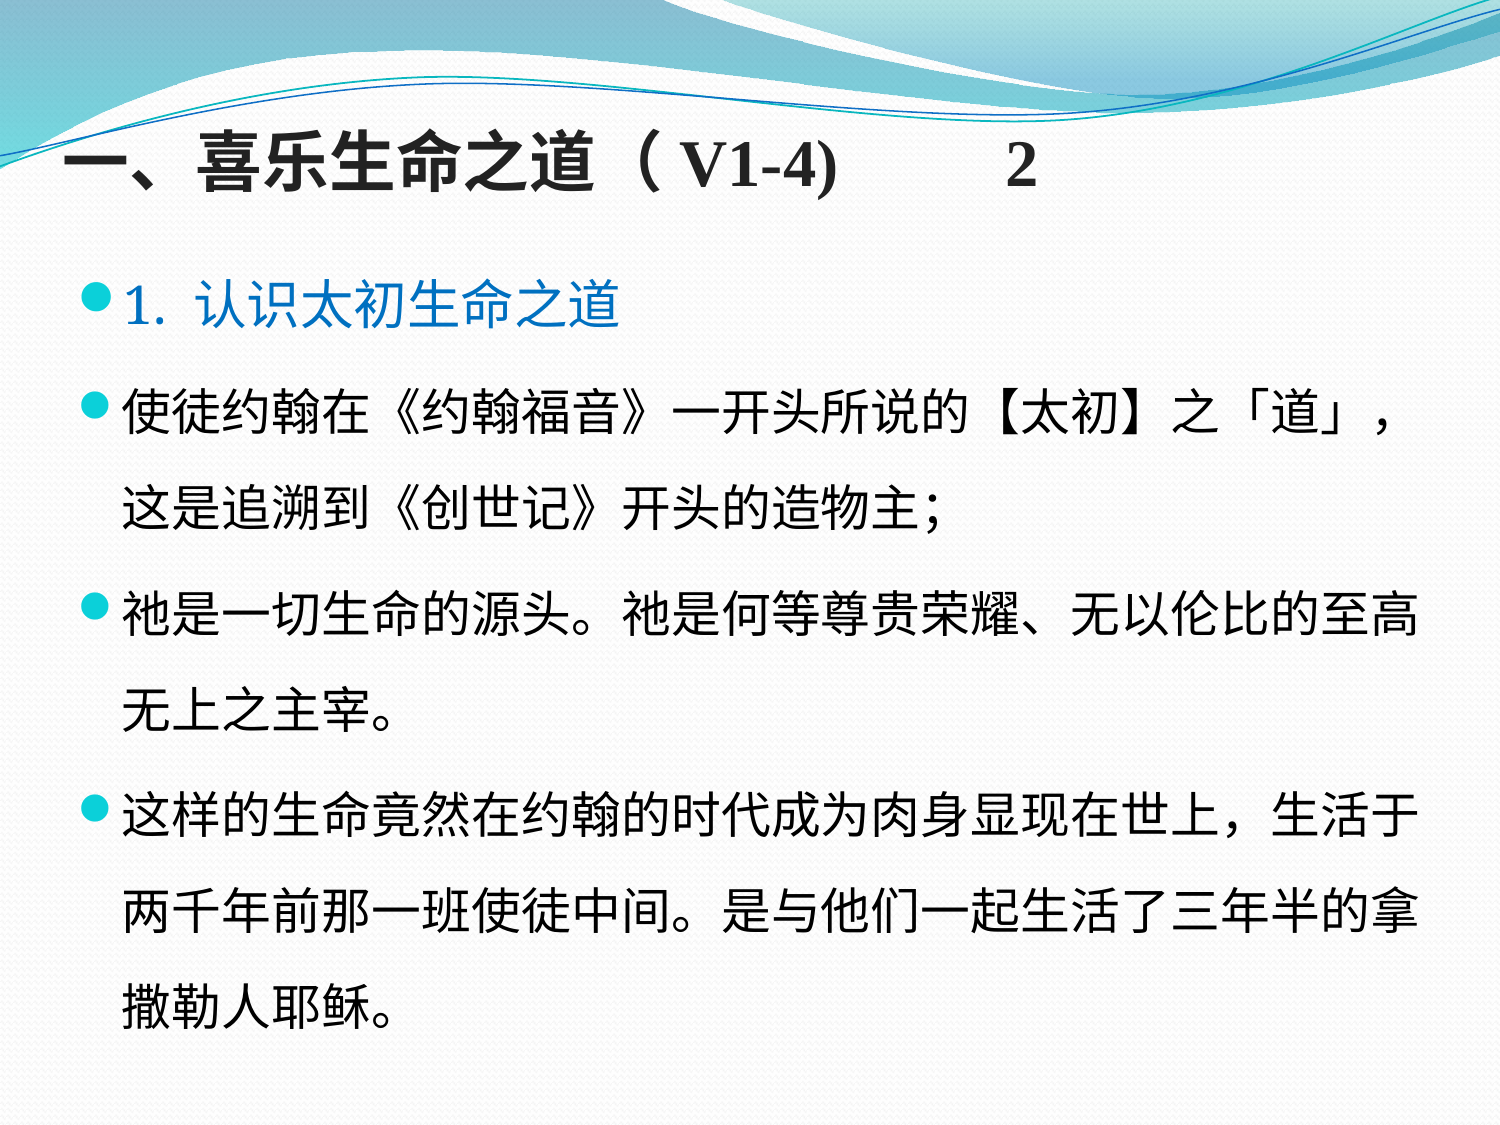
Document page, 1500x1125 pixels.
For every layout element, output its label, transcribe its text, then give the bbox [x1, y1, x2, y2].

list 1. 认识太初生命之道 使徒约翰在《约翰福音》一开头所说的【太初】之「道」，这是追溯到《创世记》开头的造物主； 祂是一切生命的源头。祂是何等尊贵荣耀、无以伦比的至高无上之主宰。 这样的生命竟然在约翰的时代成为肉身显现在世上，生活于两千年前那一班使徒中间。是与他们一起生活了三年半的拿撒勒人耶稣。 [62, 224, 1450, 1050]
title 一、喜乐生命之道（V1-4) 2 [62, 87, 1413, 200]
